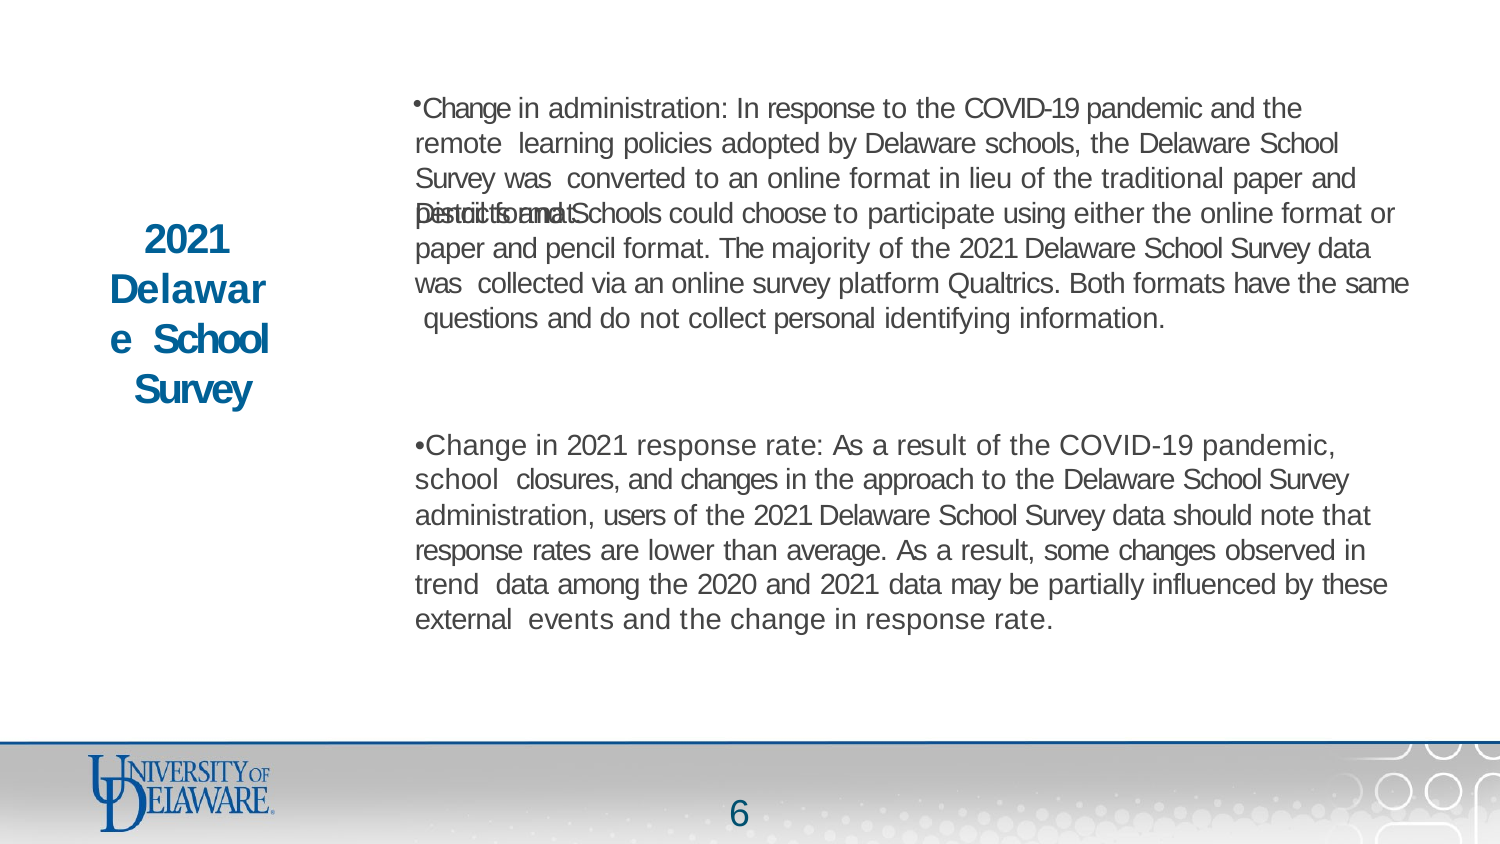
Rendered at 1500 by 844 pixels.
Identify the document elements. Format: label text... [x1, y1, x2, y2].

text_box 2021 Delaware School Survey [103, 209, 272, 412]
text_box •Change in 2021 response rate: As a result of the COVID-19 pandemic, school closures, and changes in the approach to the Delaware School Survey administration, users of the 2021 Delaware School Survey data should note that response rates are lower than average. As a result, some changes observed in trend data among the 2020 and 2021 data may be partially influenced by these external events and the change in response rate. [412, 423, 1412, 636]
slide_number 6 [722, 789, 780, 844]
text_box Change in administration: In response to the COVID-19 pandemic and the remote learning policies adopted by Delaware schools, the Delaware School Survey was converted to an online format in lieu of the traditional paper and pencil format. [412, 87, 1394, 192]
text_box Districts and Schools could choose to participate using either the online format or paper and pencil format. The majority of the 2021 Delaware School Survey data was collected via an online survey platform Qualtrics. Both formats have the same questions and do not collect personal identifying information. [412, 192, 1412, 335]
picture [0, 737, 1500, 844]
